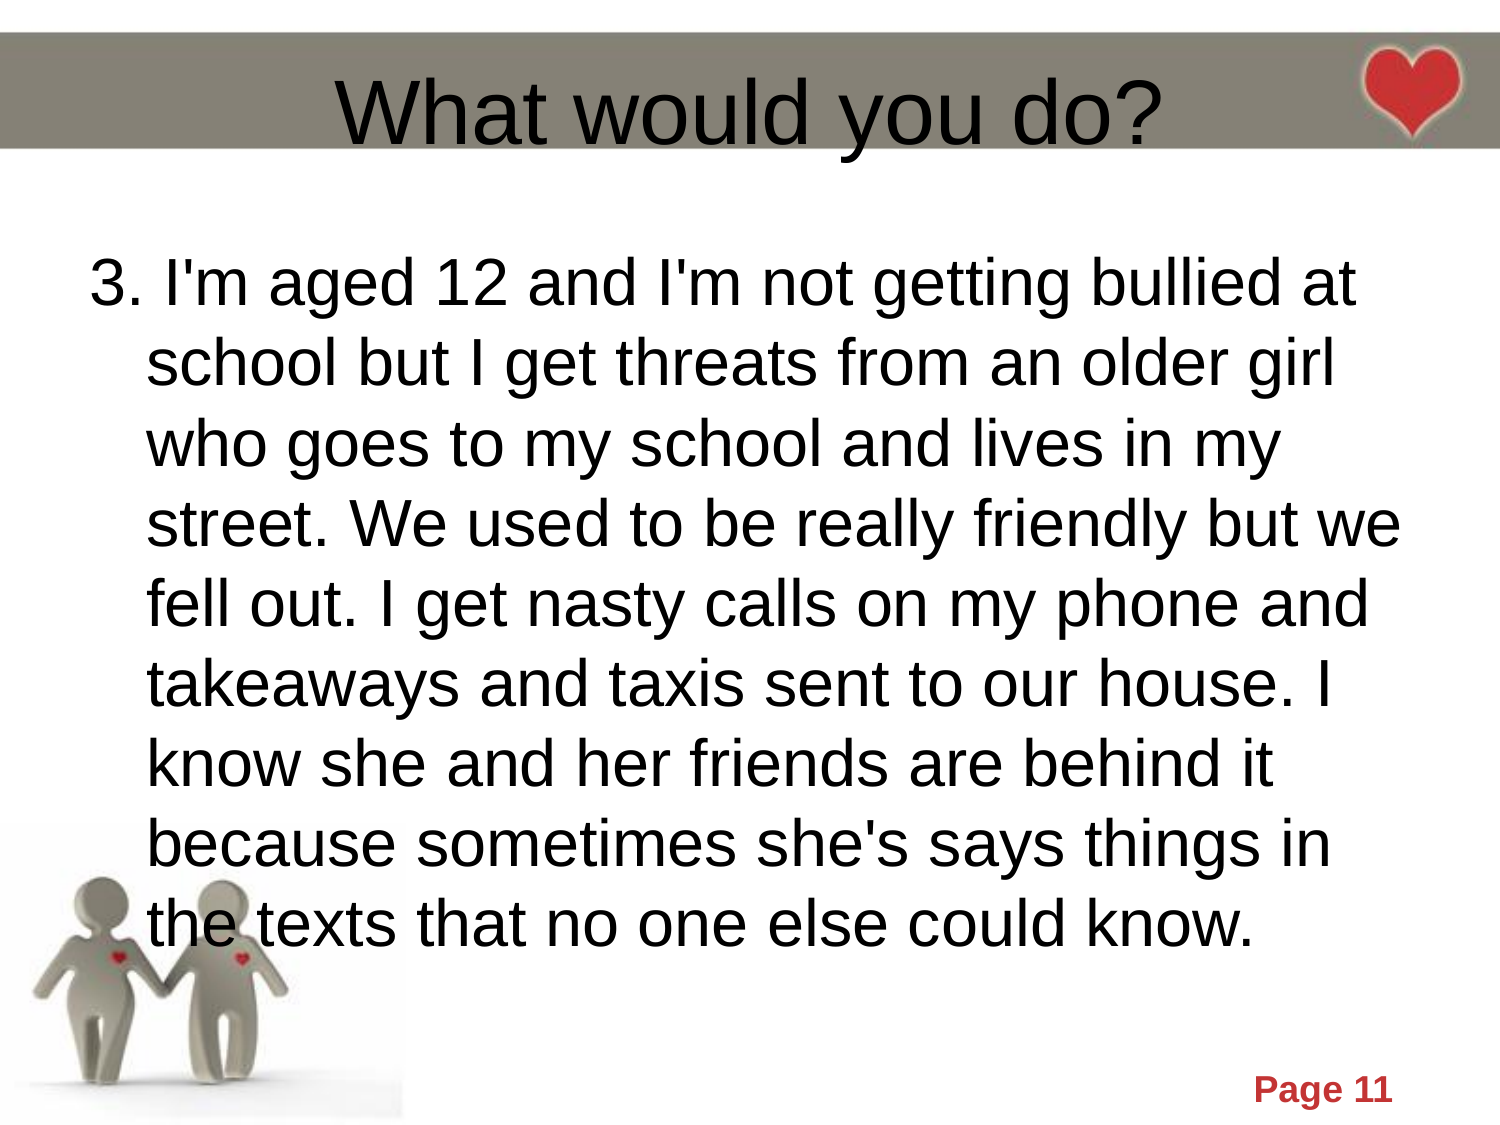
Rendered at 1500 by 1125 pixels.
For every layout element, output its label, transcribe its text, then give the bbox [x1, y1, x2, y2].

list 3. I'm aged 12 and I'm not getting bullied at school but I get threats from an older girl who goes to my school and lives in my street. We used to be really friendly but we fell out. I get nasty calls on my phone and takeaways and taxis sent to our house. I know she and her friends are behind it because sometimes she's says things in the texts that no one else could know. [75, 233, 1425, 1094]
title What would you do? [75, 45, 1425, 233]
picture [0, 0, 1500, 1125]
